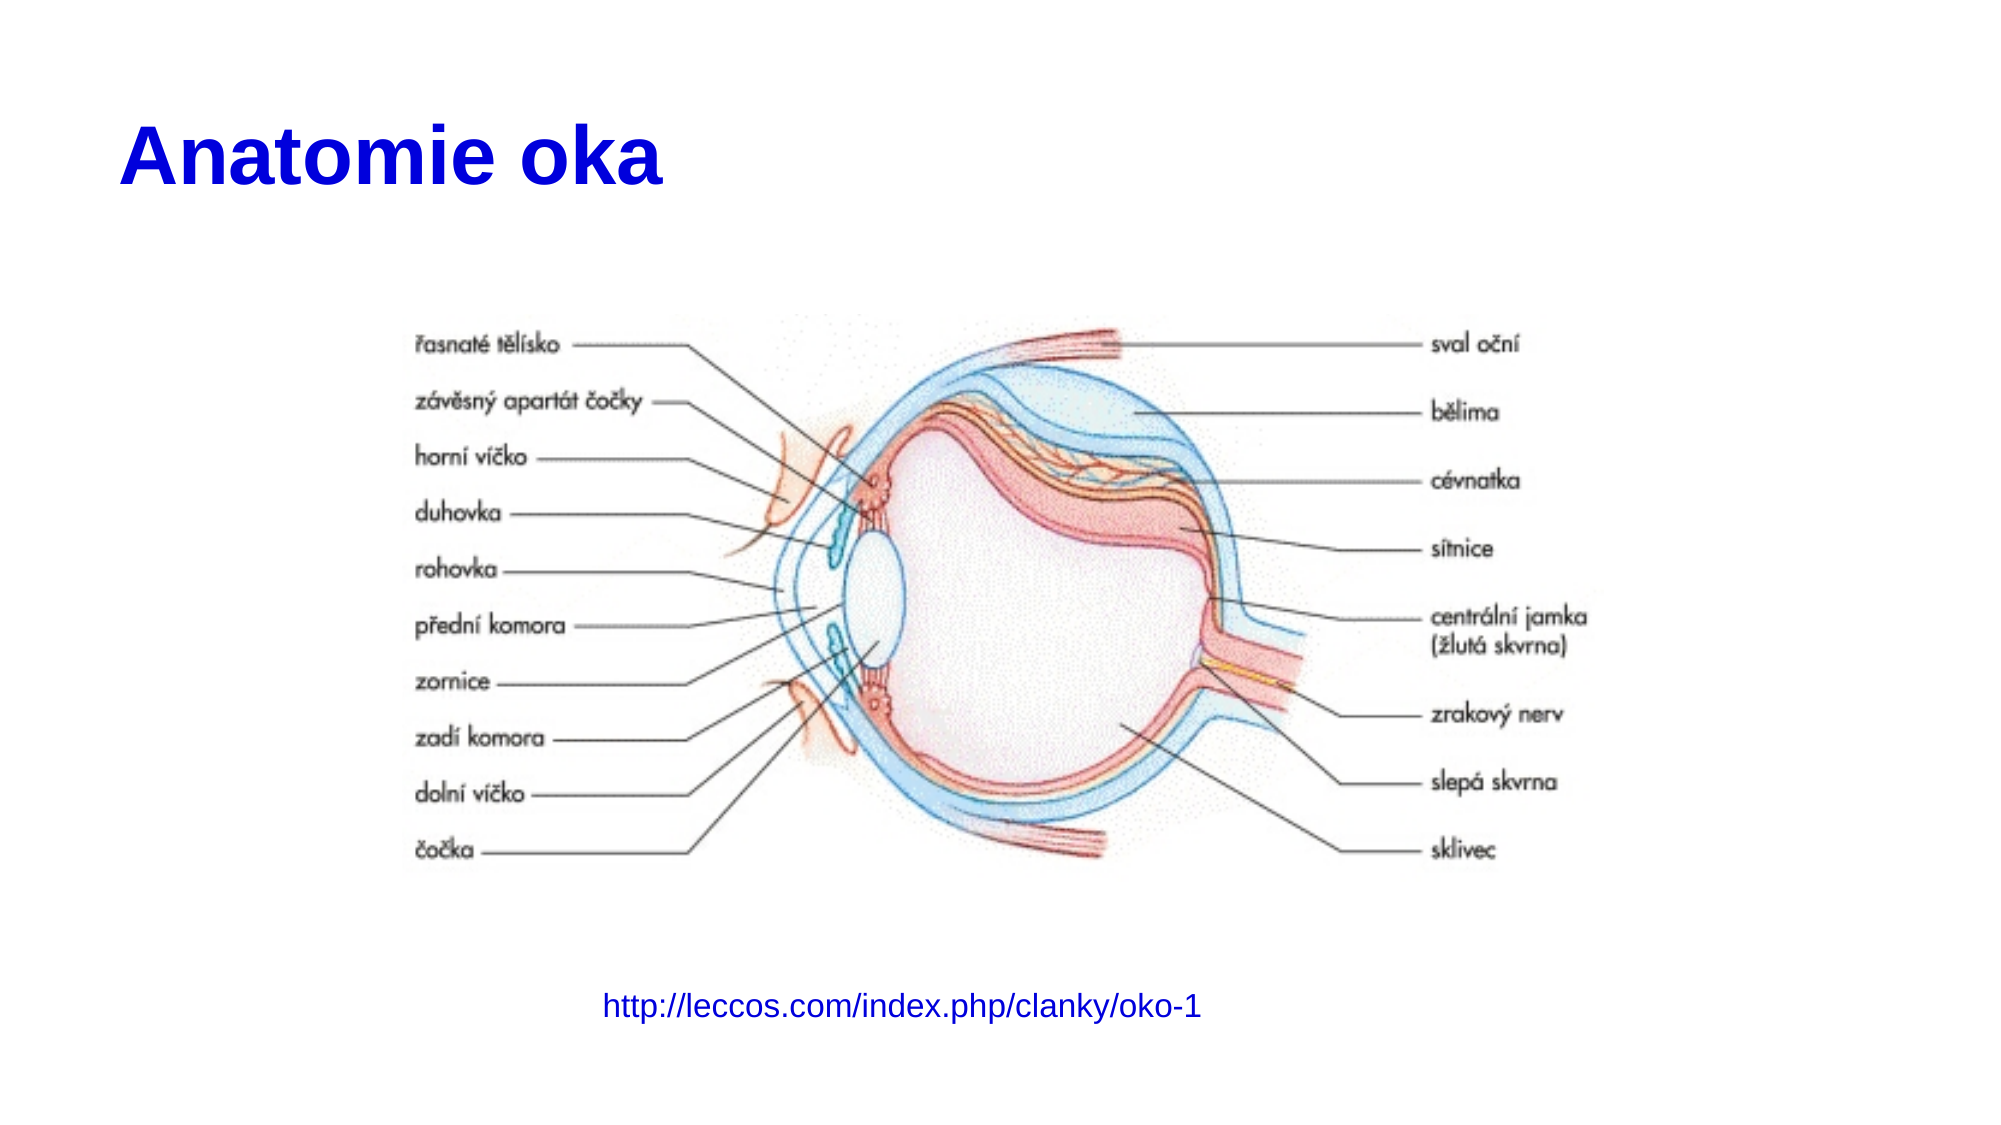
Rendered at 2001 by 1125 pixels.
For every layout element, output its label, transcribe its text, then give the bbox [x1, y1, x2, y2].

text_box http://leccos.com/index.php/clanky/oko-1 [588, 977, 1415, 1032]
picture [401, 314, 1604, 882]
title Anatomie oka [118, 118, 1883, 193]
